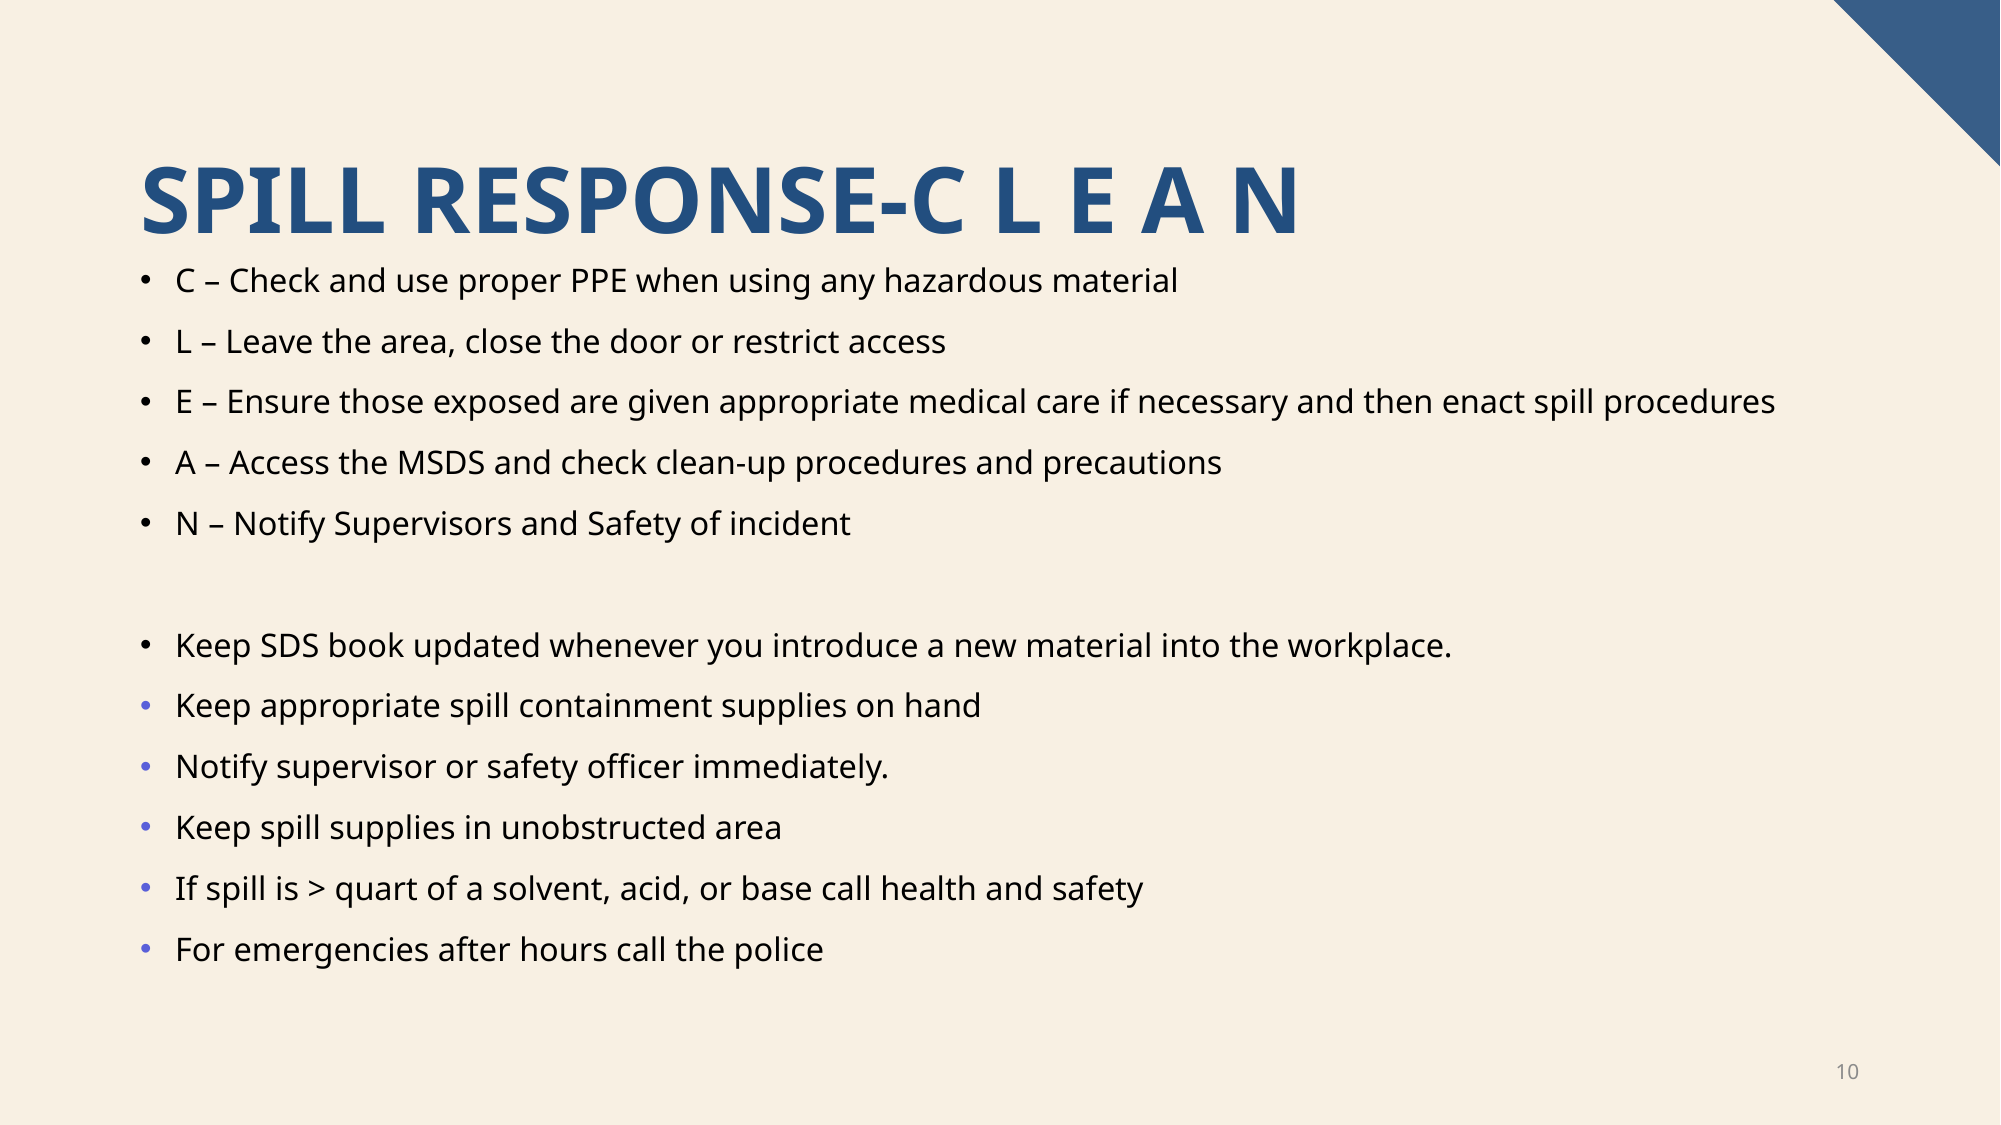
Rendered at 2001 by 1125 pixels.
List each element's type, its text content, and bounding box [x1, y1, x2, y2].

list C – Check and use proper PPE when using any hazardous material L – Leave the area, close the door or restrict access E – Ensure those exposed are given appropriate medical care if necessary and then enact spill procedures A – Access the MSDS and check clean-up procedures and precautions N – Notify Supervisors and Safety of incident Keep SDS book updated whenever you introduce a new material into the workplace. Keep appropriate spill containment supplies on hand Notify supervisor or safety officer immediately. Keep spill supplies in unobstructed area If spill is > quart of a solvent, acid, or base call health and safety For emergencies after hours call the police [125, 252, 1815, 1010]
title Spill response-C L E A N [125, 146, 1875, 365]
slide_number 10 [1799, 1042, 1875, 1103]
